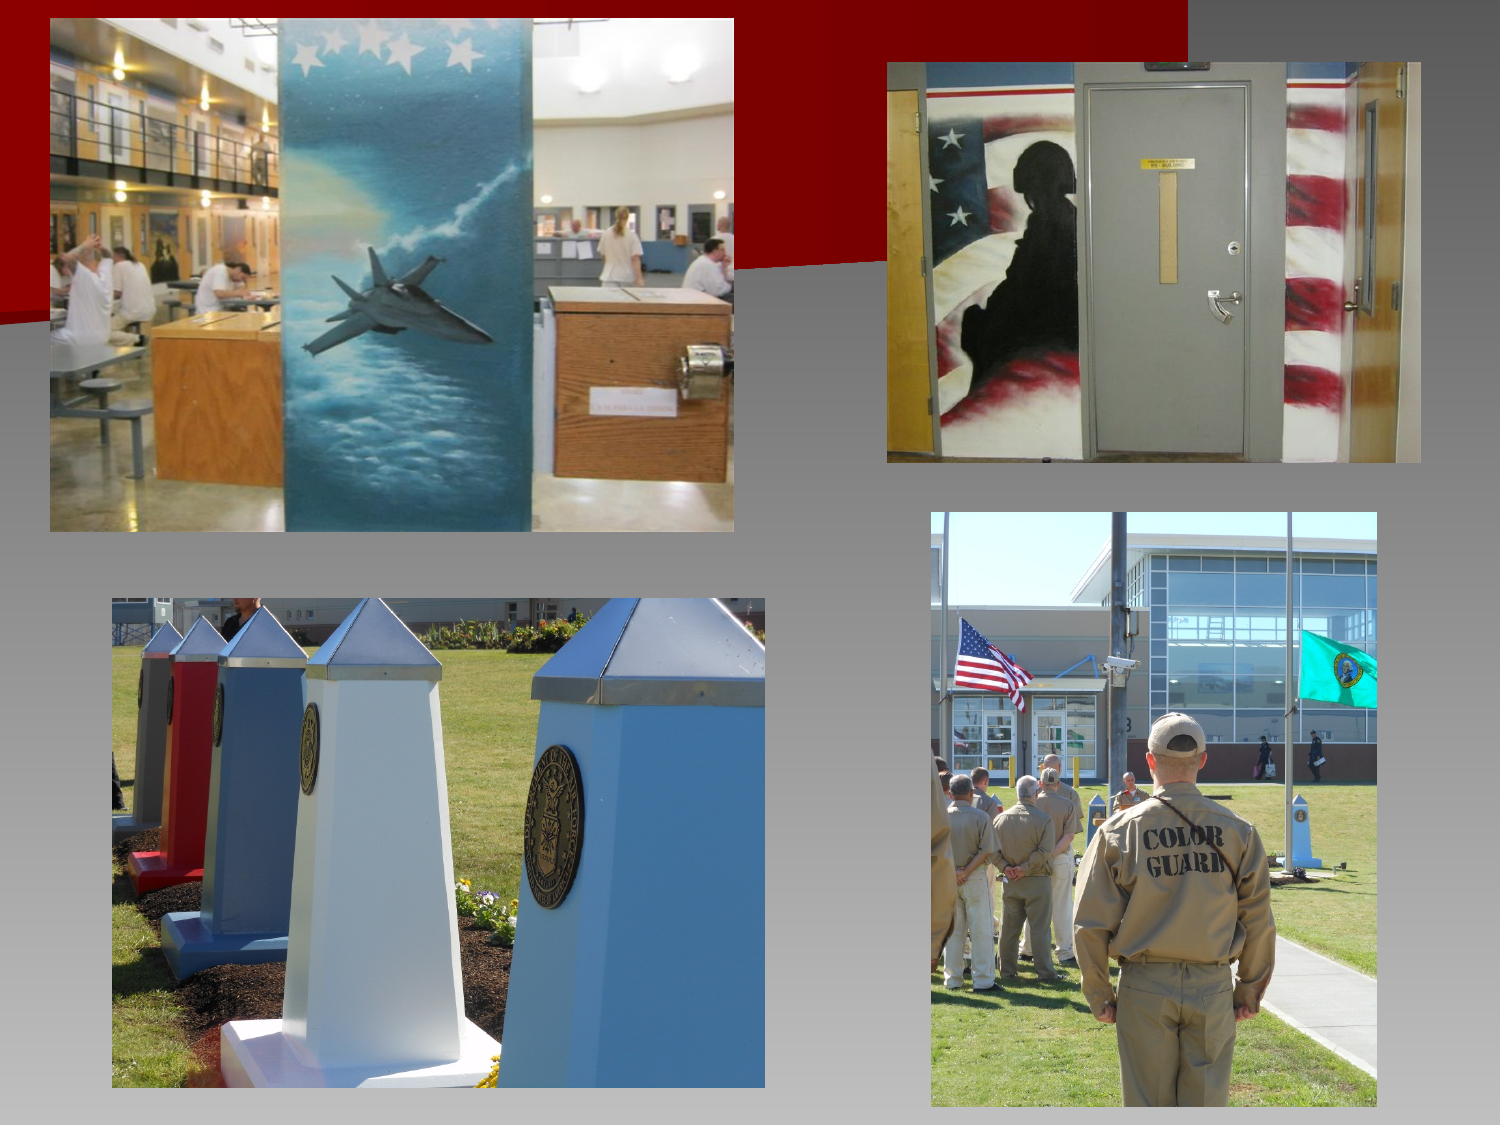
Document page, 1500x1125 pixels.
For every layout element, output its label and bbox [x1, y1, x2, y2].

picture [931, 512, 1378, 1107]
picture [887, 62, 1422, 463]
picture [112, 598, 765, 1088]
title [738, 44, 1426, 233]
picture [49, 18, 734, 532]
